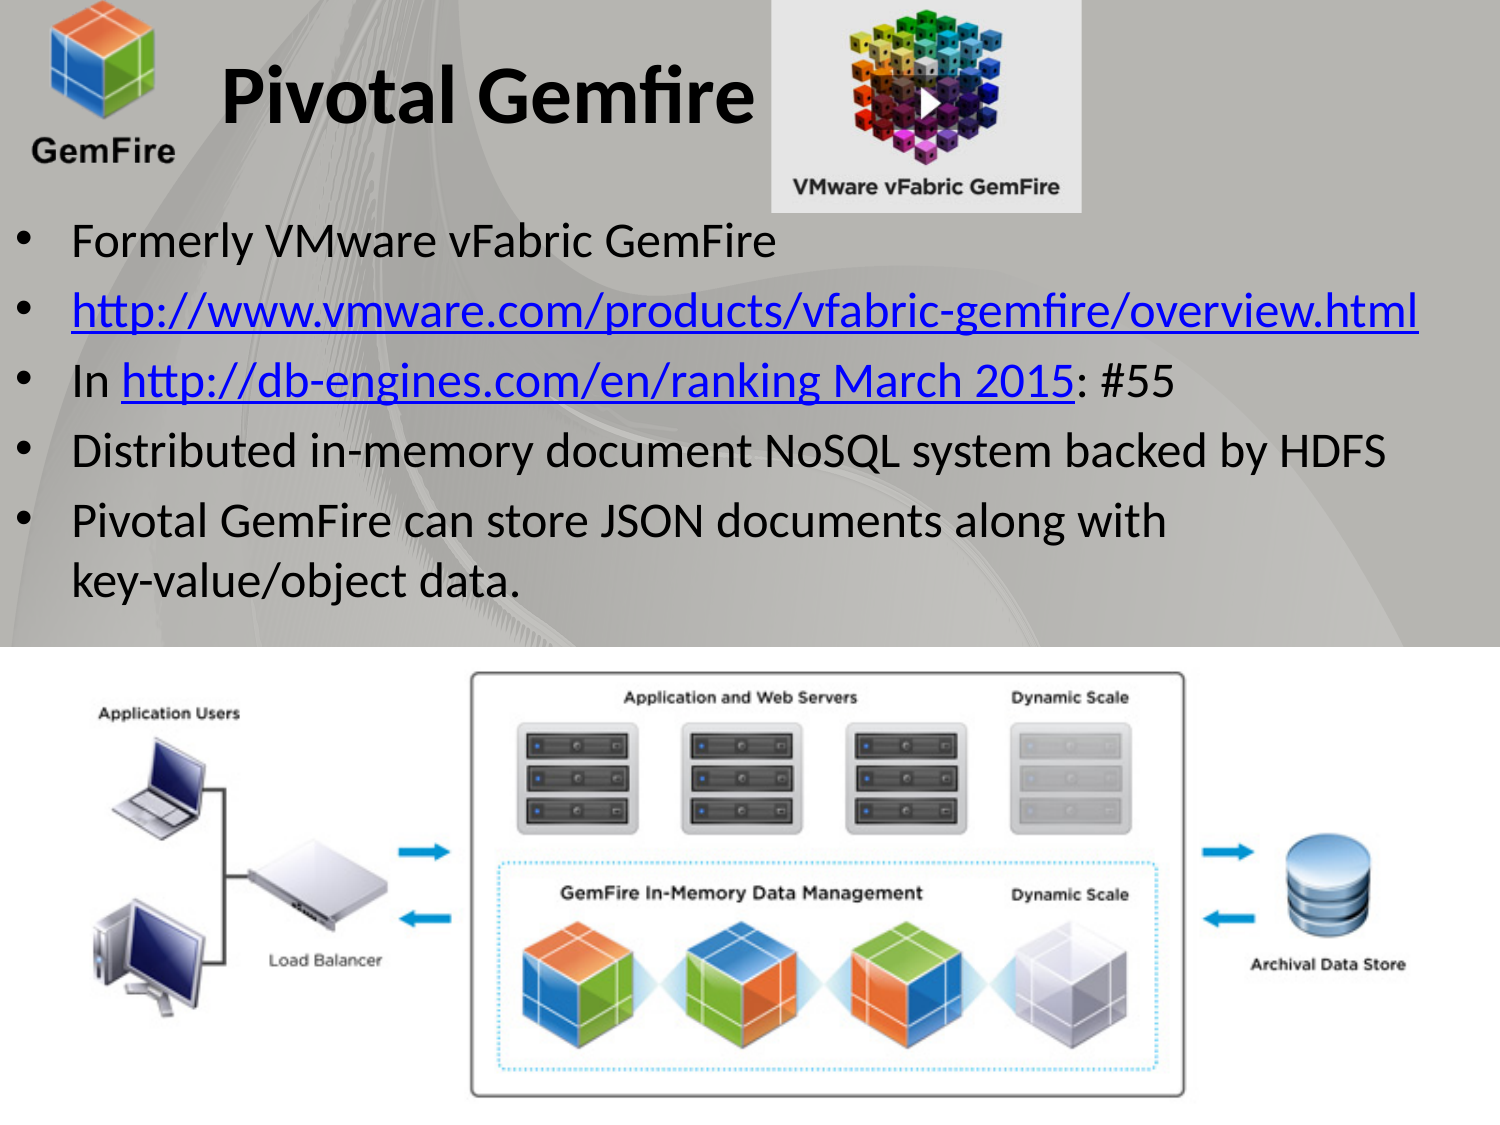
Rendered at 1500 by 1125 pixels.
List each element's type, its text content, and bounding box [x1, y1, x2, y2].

list Formerly VMware vFabric GemFire http://www.vmware.com/products/vfabric-gemfire/overview.html In http://db-engines.com/en/ranking March 2015: #55 Distributed in-memory document NoSQL system backed by HDFS Pivotal GemFire can store JSON documents along with key-value/object data. [0, 200, 1500, 646]
picture [0, 0, 1500, 213]
title Pivotal Gemfire [208, 0, 769, 184]
picture [0, 646, 1500, 1125]
